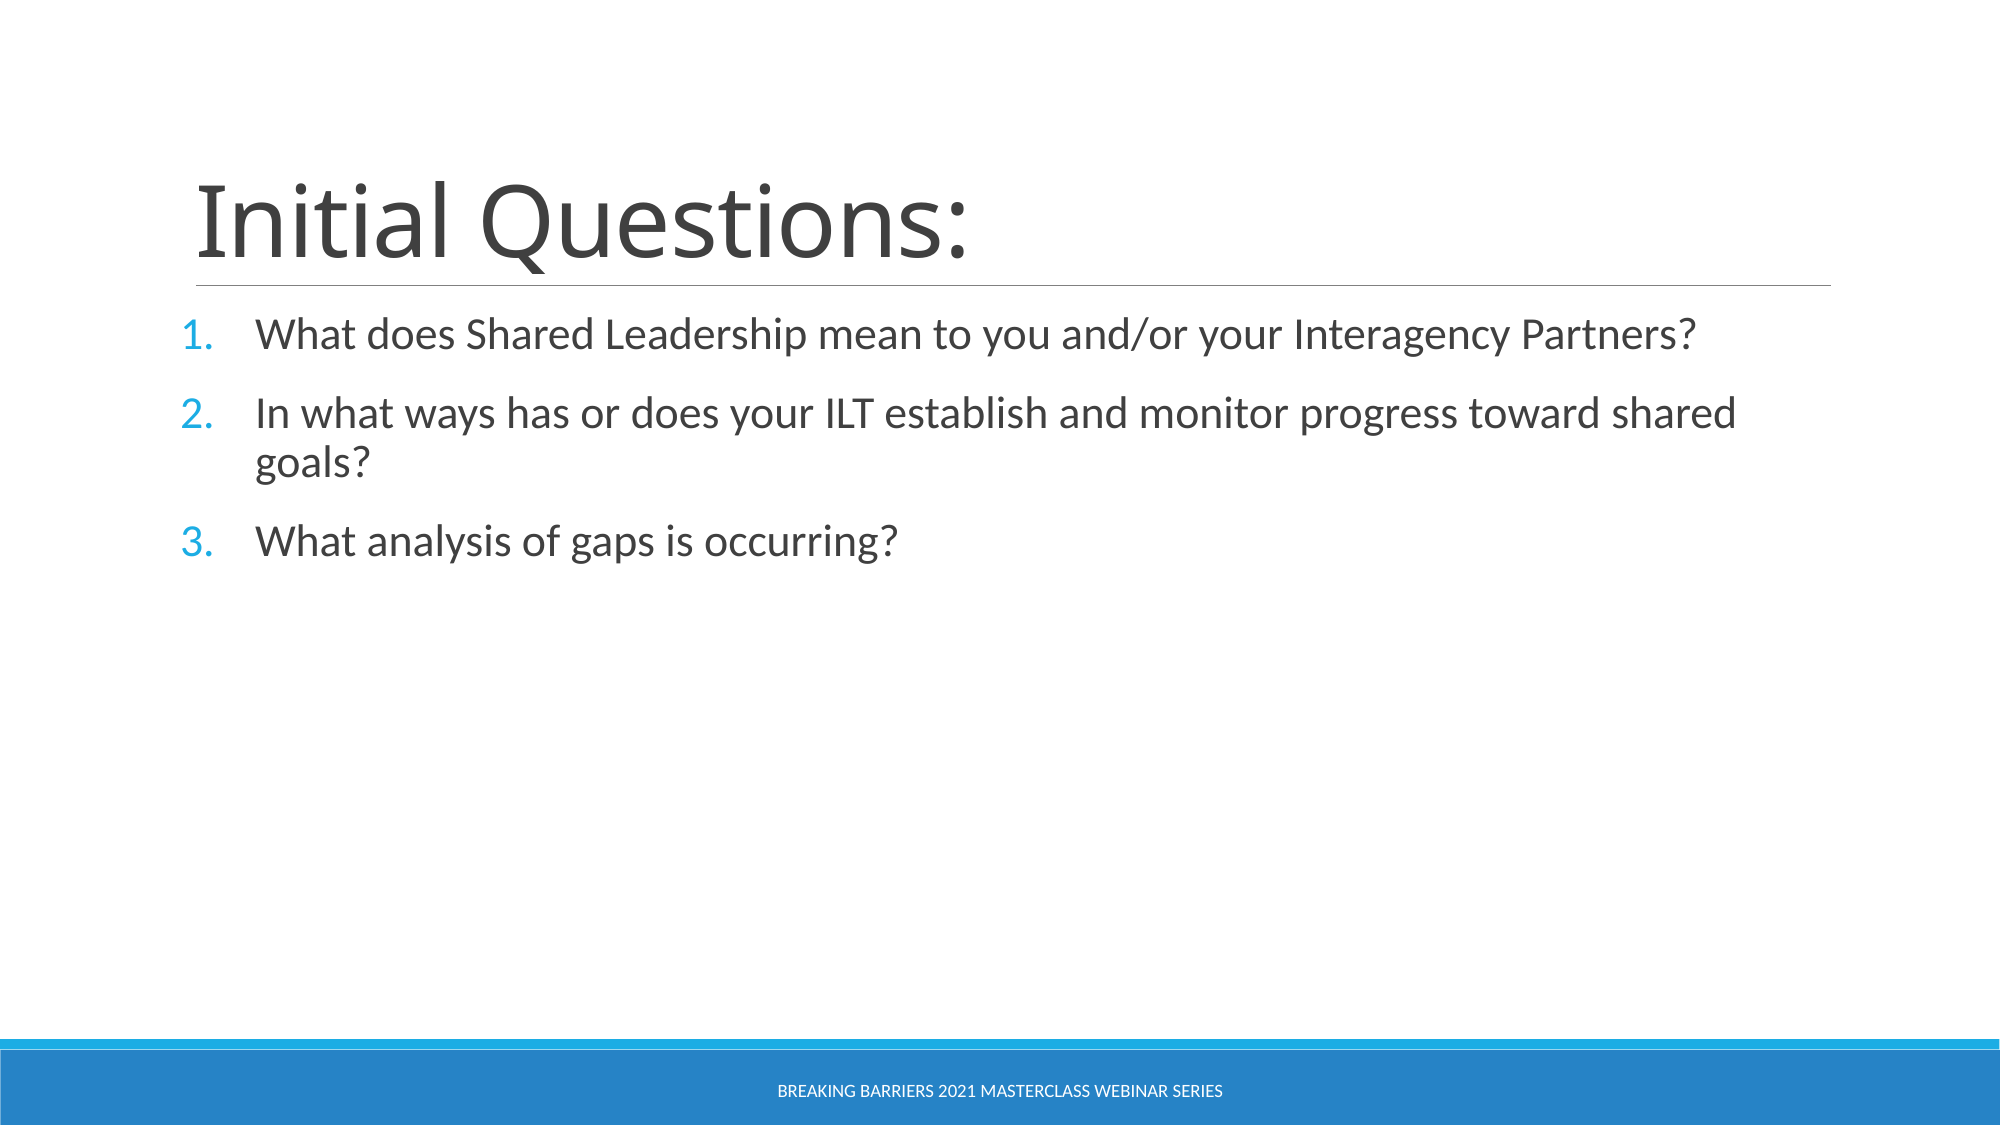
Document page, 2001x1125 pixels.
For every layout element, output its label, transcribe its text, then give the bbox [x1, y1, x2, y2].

title Initial Questions: [180, 47, 1830, 285]
footer Breaking Barriers 2021 Masterclass Webinar Series [604, 1059, 1396, 1120]
list What does Shared Leadership mean to you and/or your Interagency Partners? In what ways has or does your ILT establish and monitor progress toward shared goals? What analysis of gaps is occurring? [180, 302, 1830, 963]
